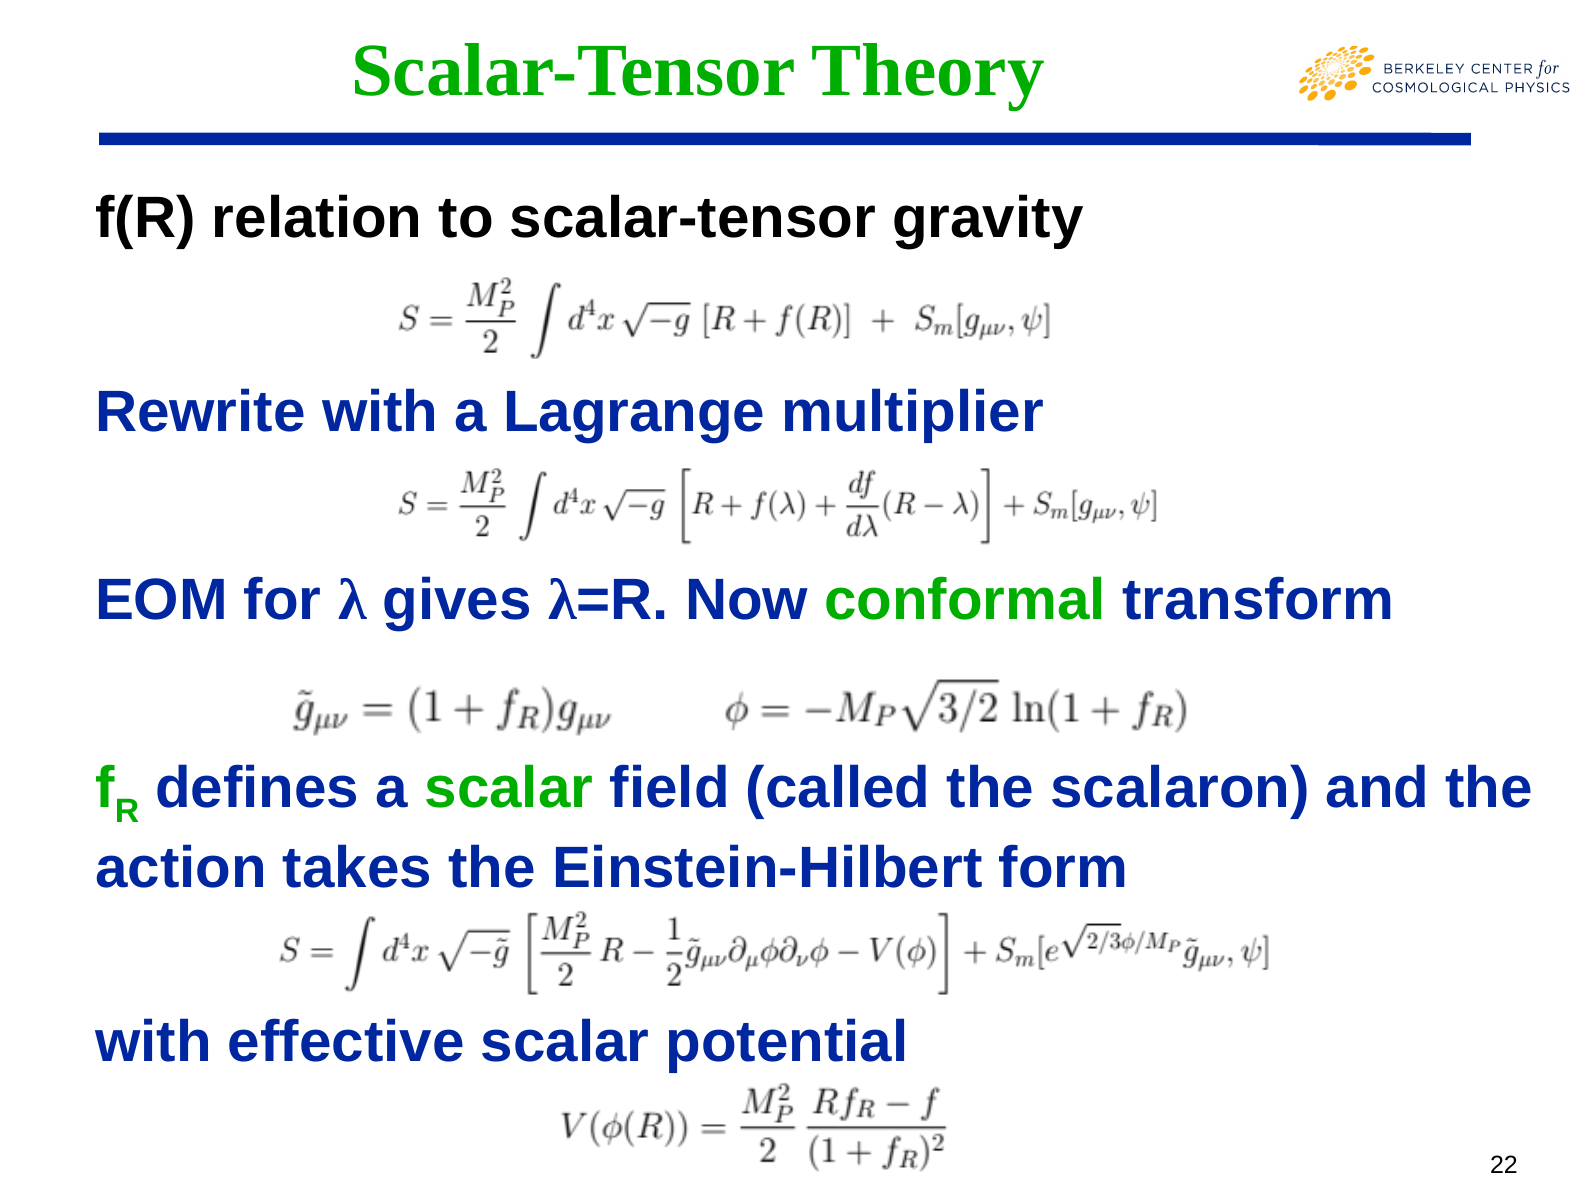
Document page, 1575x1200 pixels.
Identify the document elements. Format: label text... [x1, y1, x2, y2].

picture [390, 459, 1158, 557]
text_box EOM for λ gives λ=R. Now conformal transform [80, 553, 1575, 639]
picture [271, 901, 1273, 1000]
picture [555, 1080, 958, 1180]
title Scalar-Tensor Theory [87, 25, 1310, 120]
picture [717, 675, 1191, 742]
picture [1310, 46, 1570, 101]
text_box Rewrite with a Lagrange multiplier [80, 365, 1575, 451]
text_box f(R) relation to scalar-tensor gravity [80, 171, 1575, 257]
picture [389, 276, 1052, 359]
slide_number 22 [1491, 1124, 1575, 1200]
picture [285, 680, 615, 743]
text_box with effective scalar potential [80, 996, 1575, 1081]
text_box fR defines a scalar field (called the scalaron) and the action takes the Einstein-Hilbert form [80, 741, 1575, 907]
